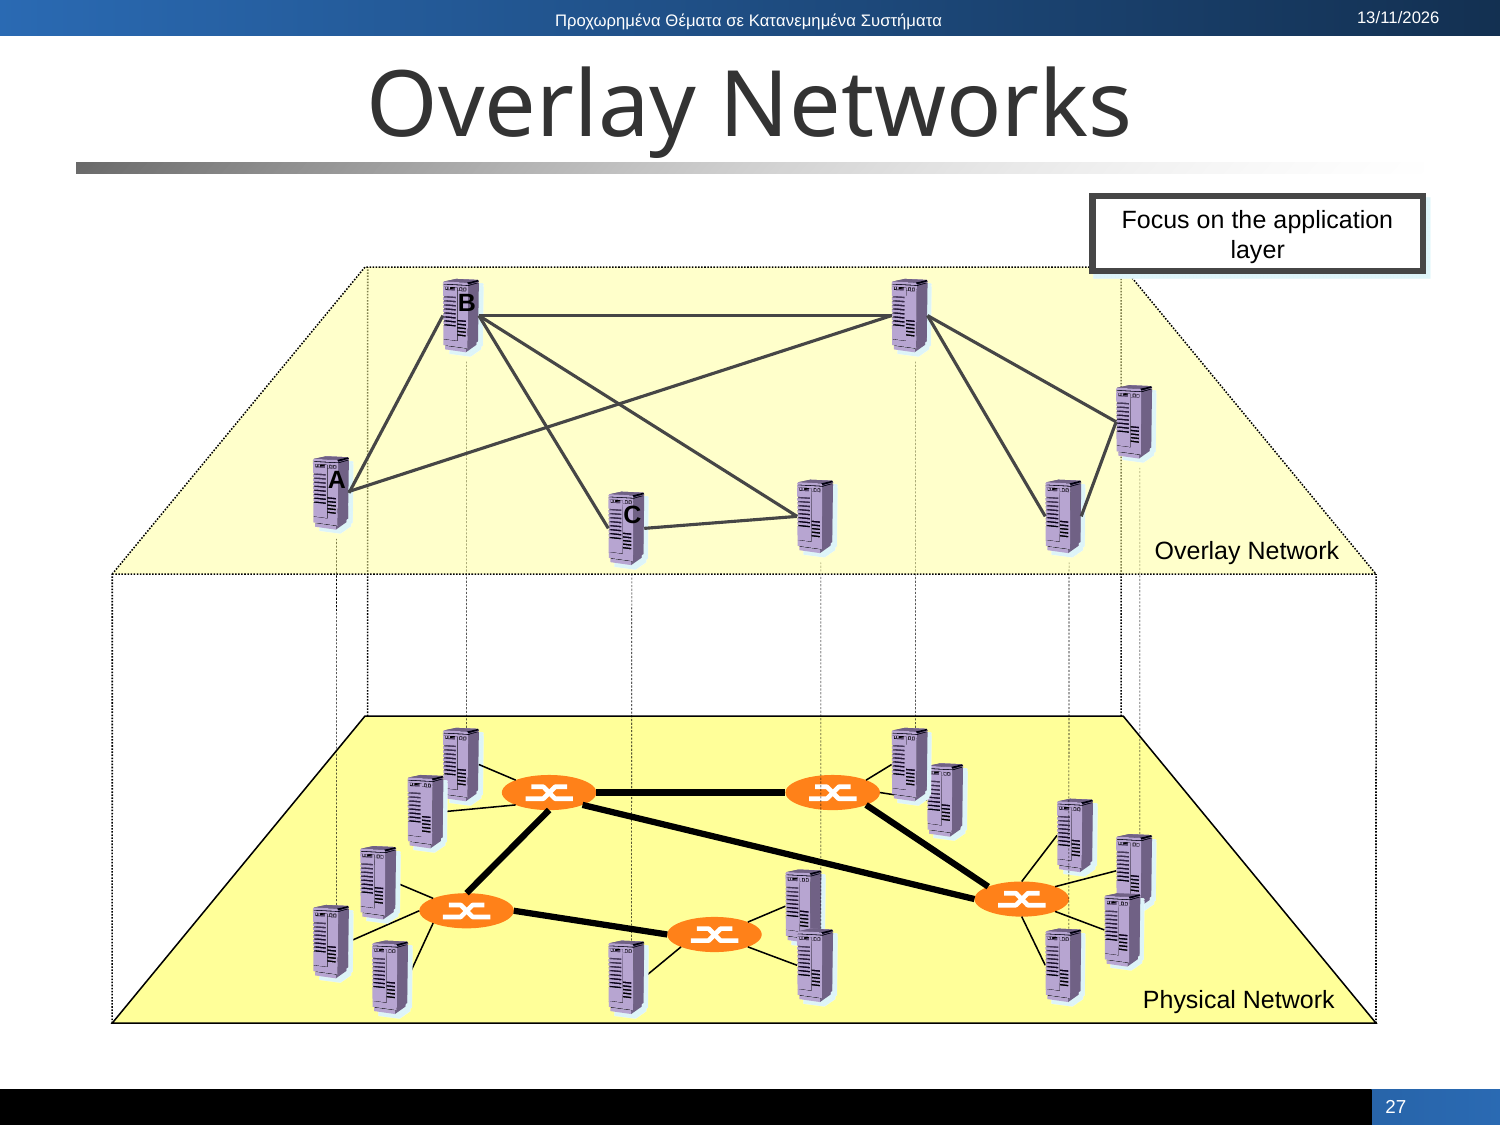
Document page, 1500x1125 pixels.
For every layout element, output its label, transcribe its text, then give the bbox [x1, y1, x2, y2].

text_box [0, 1089, 1372, 1125]
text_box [111, 266, 1377, 1024]
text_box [348, 315, 1117, 529]
text_box Focus on the application layer [1092, 196, 1424, 271]
title Overlay Networks [0, 45, 1500, 163]
